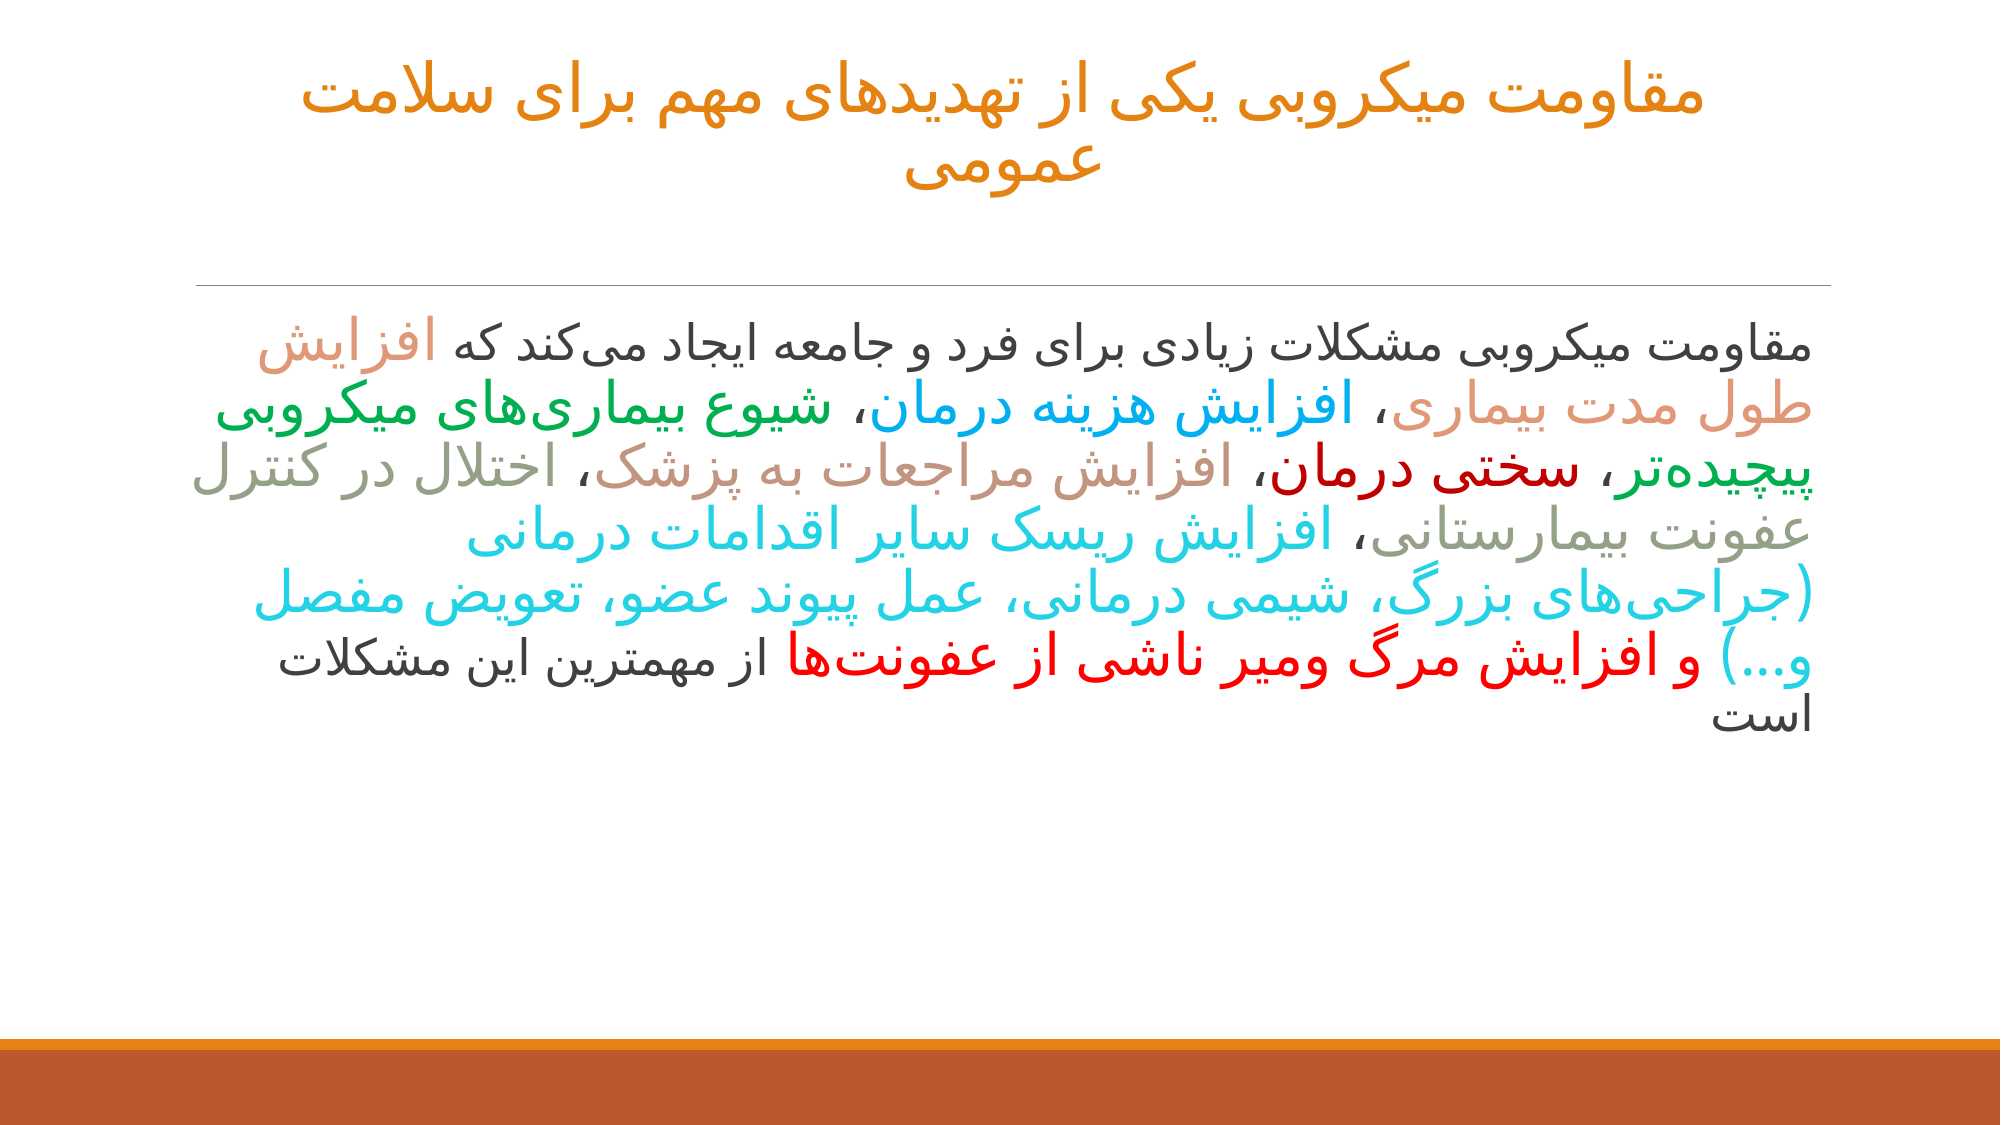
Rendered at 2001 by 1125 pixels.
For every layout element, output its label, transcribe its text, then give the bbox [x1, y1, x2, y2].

title مقاومت میکروبی یکی از تهدیدهای مهم برای سلامت عمومی [180, 47, 1830, 285]
list مقاومت میکروبی مشکلات زیادی برای فرد و جامعه ایجاد می‌کند که افزایش طول مدت بیماری، افزایش هزینه درمان، شیوع بیماری‌های میکروبی پیچیده‌تر، سختی درمان، افزایش مراجعات به پزشک، اختلال در کنترل عفونت بیمارستانی، افزایش ریسک سایر اقدامات درمانی (جراحی‌های بزرگ، شیمی درمانی، عمل پیوند عضو، تعویض مفصل و...) و افزایش مرگ ومیر ناشی از عفونت‌ها از مهمترین این مشکلات است [180, 302, 1830, 963]
